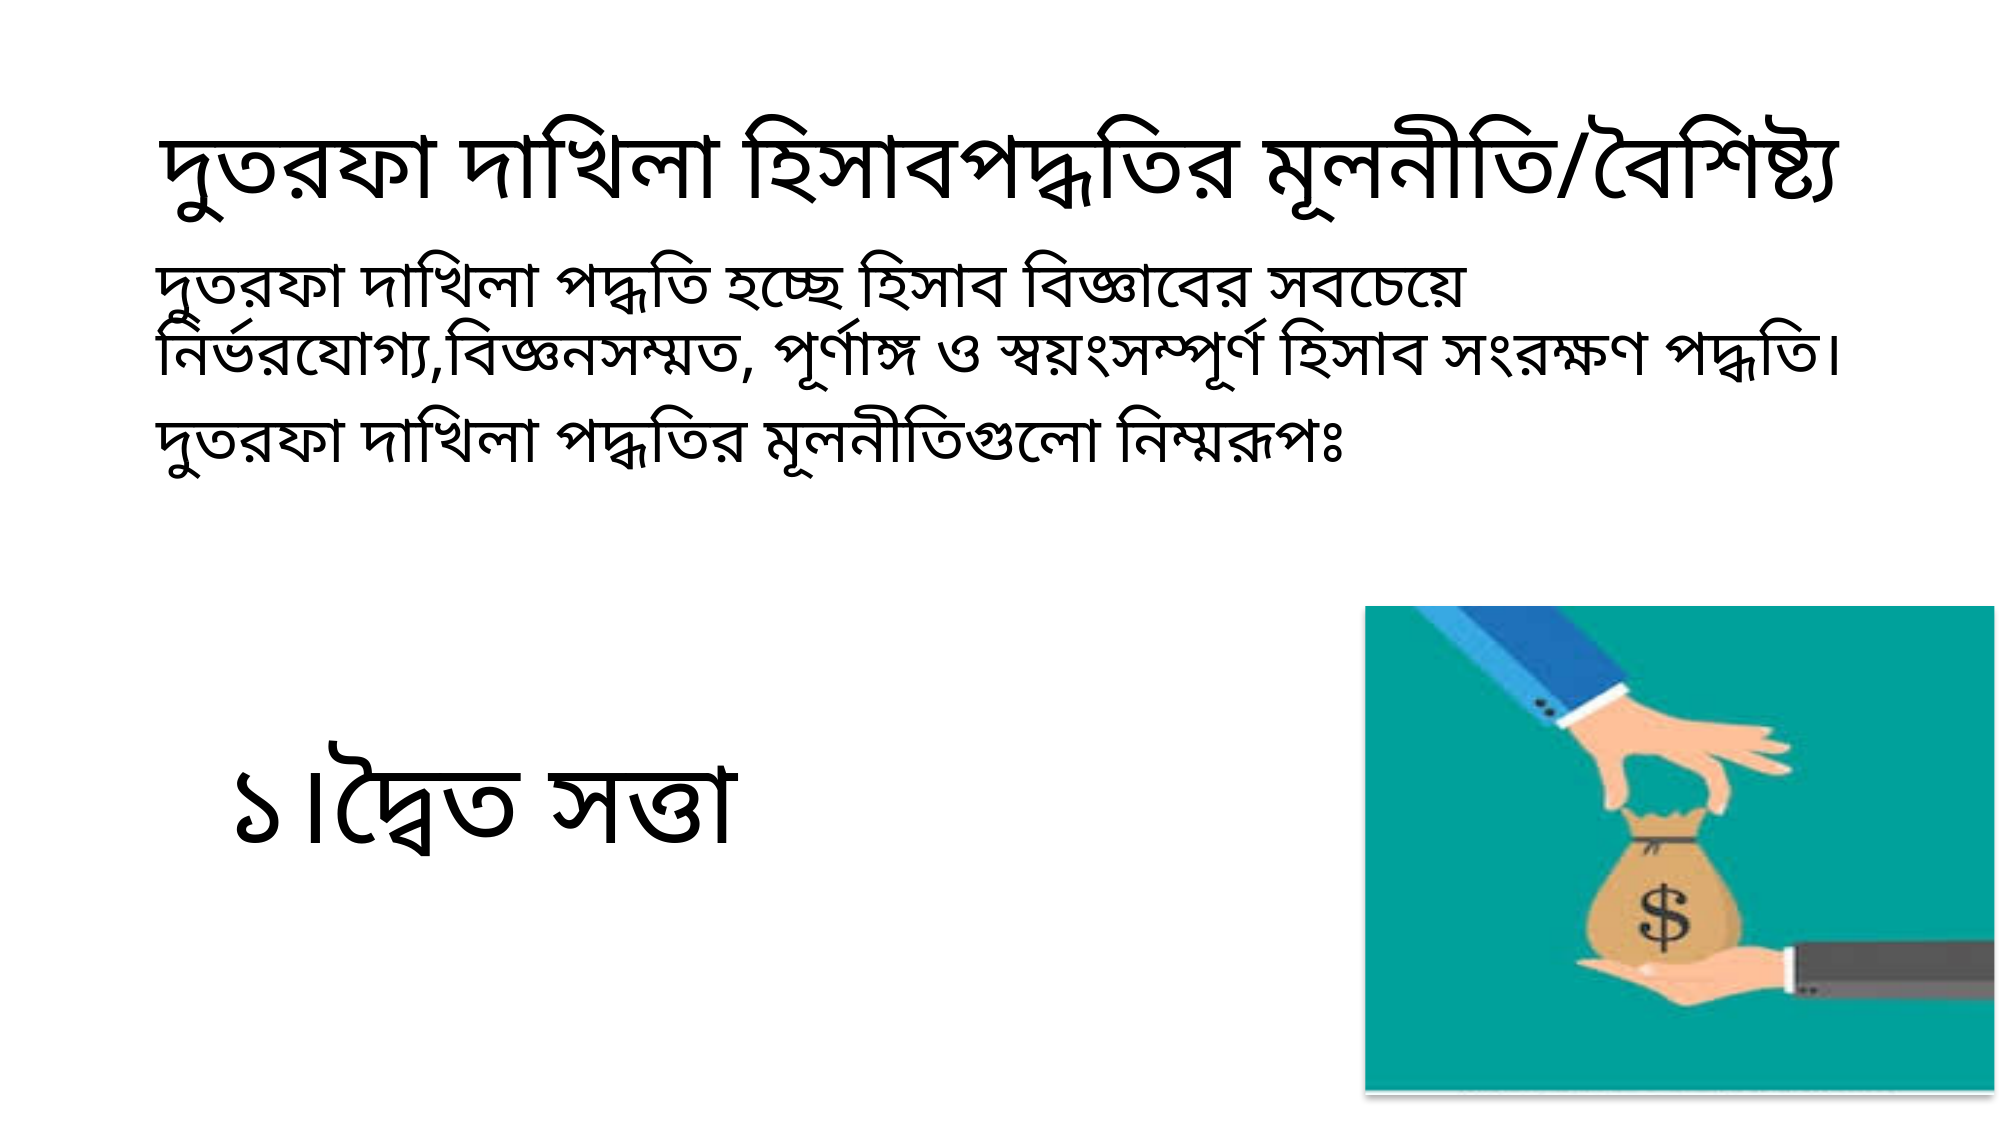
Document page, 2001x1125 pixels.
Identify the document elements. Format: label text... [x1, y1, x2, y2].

title দুতরফা দাখিলা হিসাবপদ্ধতির মূলনীতি/বৈশিষ্ট্য [137, 59, 1863, 278]
list দুতরফা দাখিলা পদ্ধতি হচ্ছে হিসাব বিজ্ঞাবের সবচেয়ে নির্ভরযোগ্য,বিজ্ঞনসম্মত, পূর্ণাঙ্গ ও স্বয়ংসম্পূর্ণ হিসাব সংরক্ষণ পদ্ধতি। দুতরফা দাখিলা পদ্ধতির মূলনীতিগুলো নিম্মরূপঃ [141, 245, 1867, 487]
text_box ১।দ্বৈত সত্তা [208, 723, 957, 874]
picture [1365, 606, 1995, 1095]
